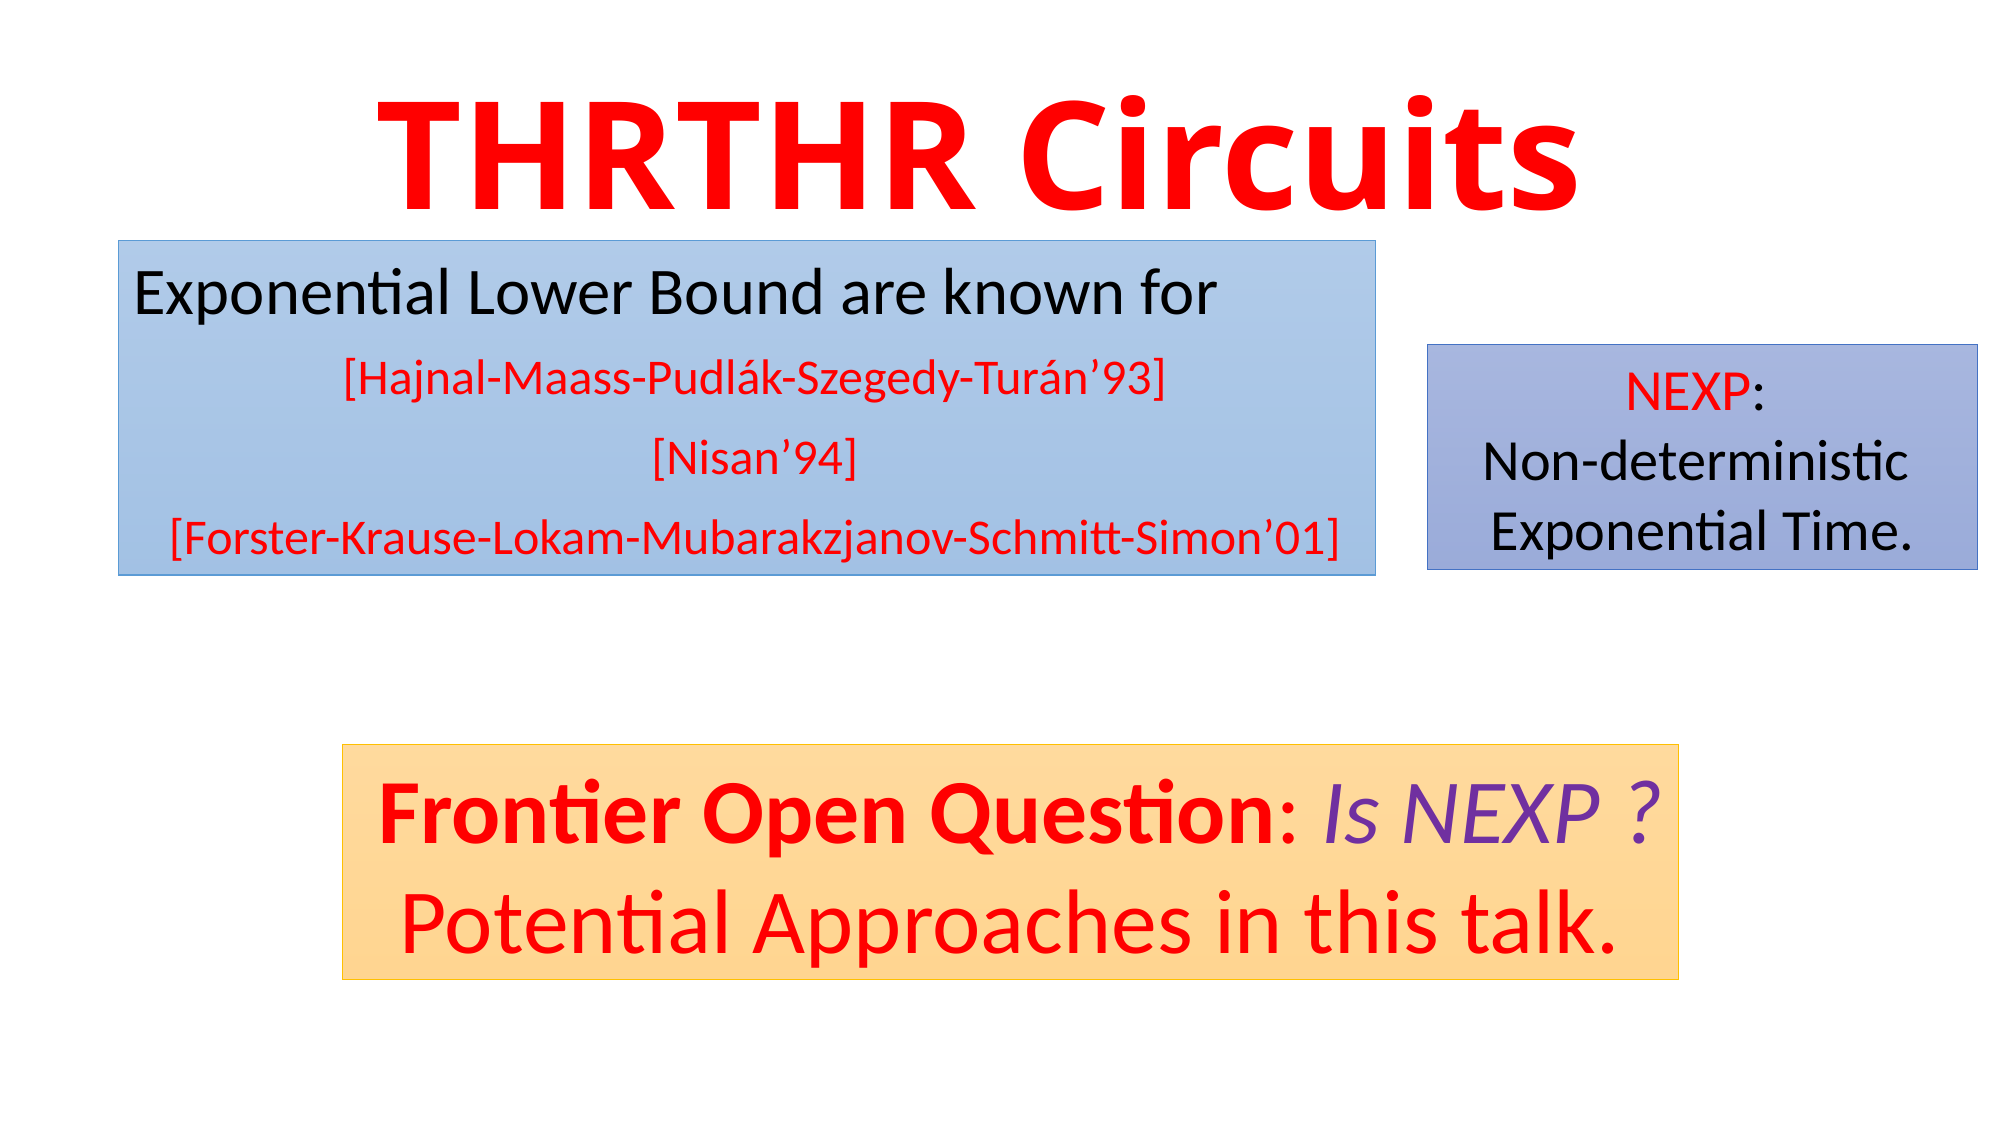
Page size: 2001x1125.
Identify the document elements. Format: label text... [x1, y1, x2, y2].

text_box NEXP: Non-deterministic Exponential Time. [1427, 344, 1978, 570]
